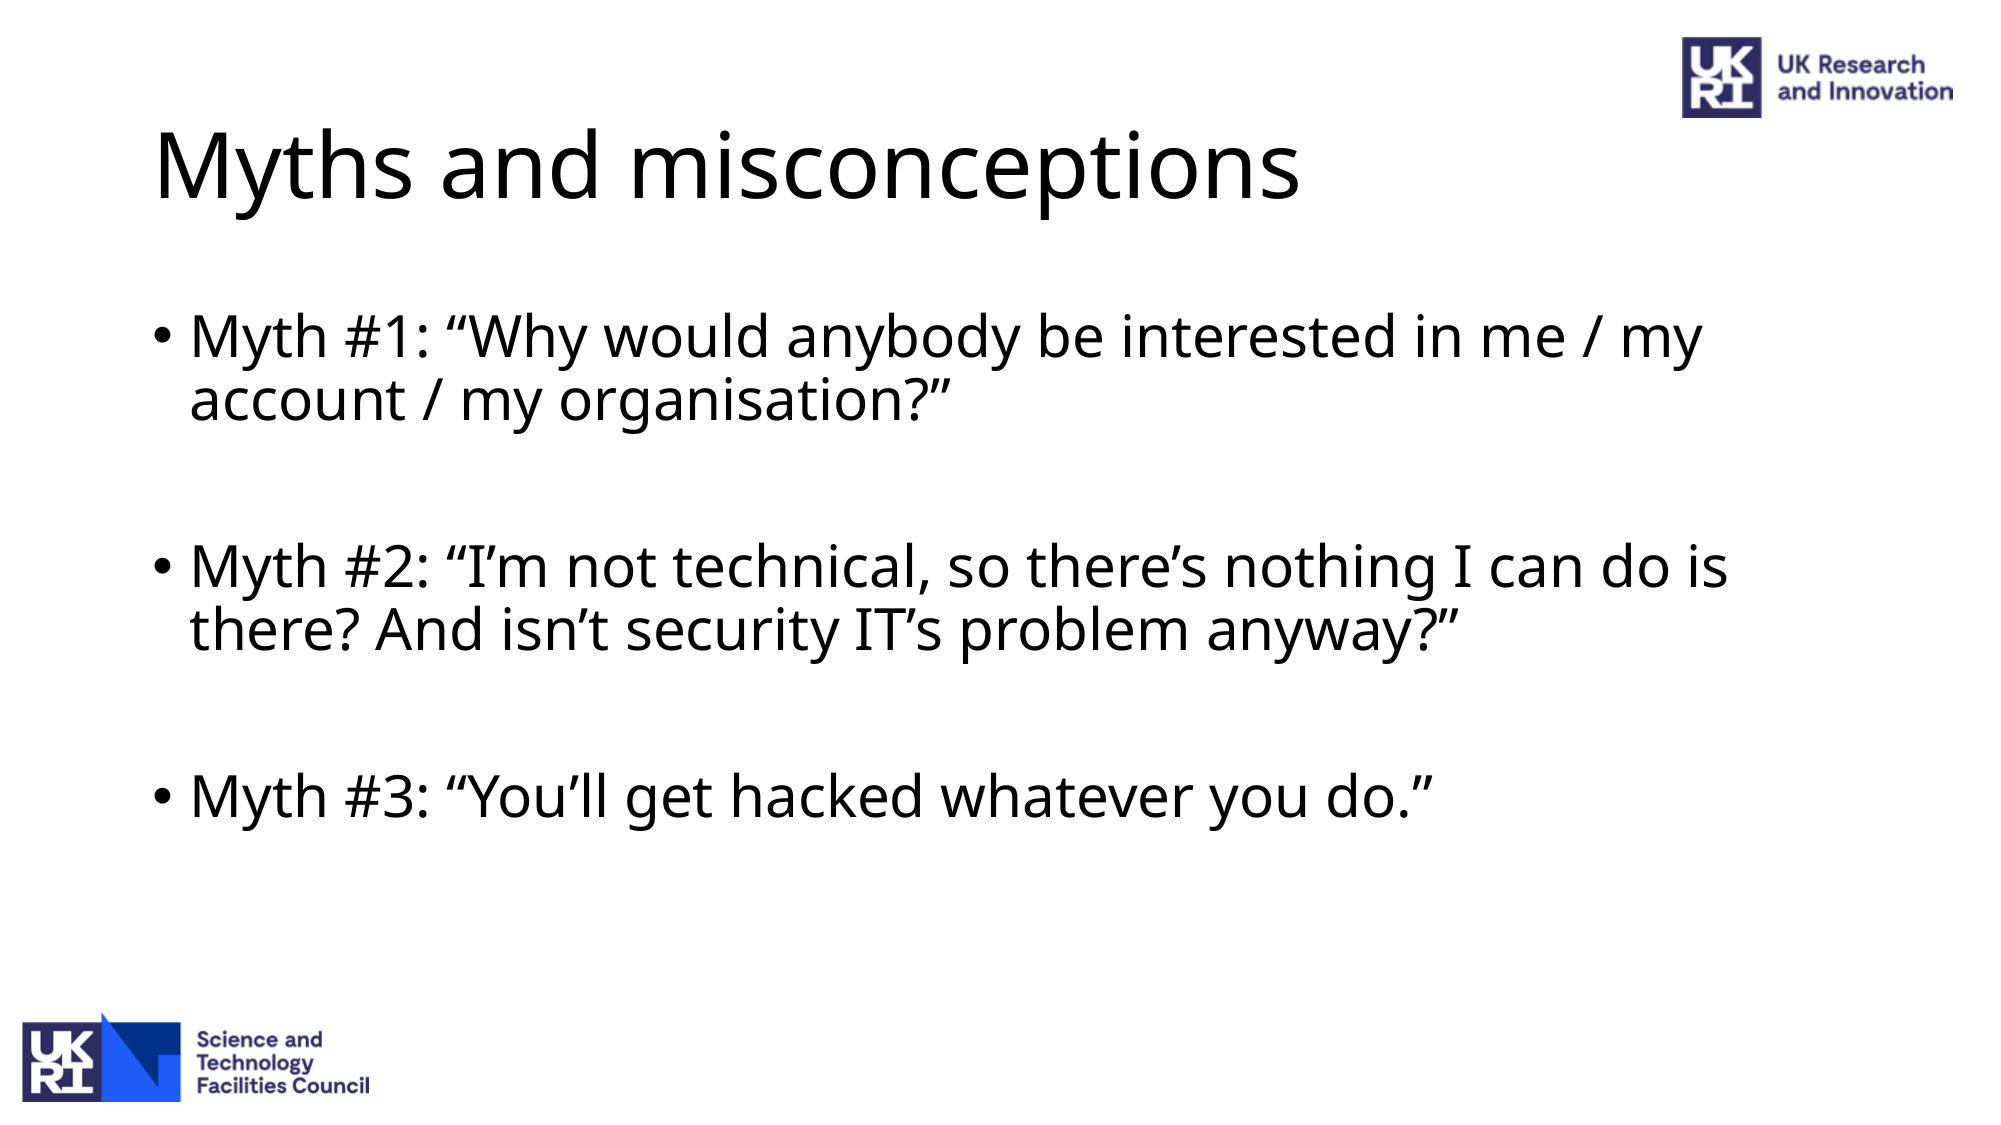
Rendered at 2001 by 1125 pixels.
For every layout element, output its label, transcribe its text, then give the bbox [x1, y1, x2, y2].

list Myth #1: “Why would anybody be interested in me / my account / my organisation?” Myth #2: “I’m not technical, so there’s nothing I can do is there? And isn’t security IT’s problem anyway?” Myth #3: “You’ll get hacked whatever you do.” [137, 299, 1863, 1014]
title Myths and misconceptions [137, 59, 1863, 278]
picture [22, 1012, 369, 1102]
picture [1682, 37, 1953, 118]
